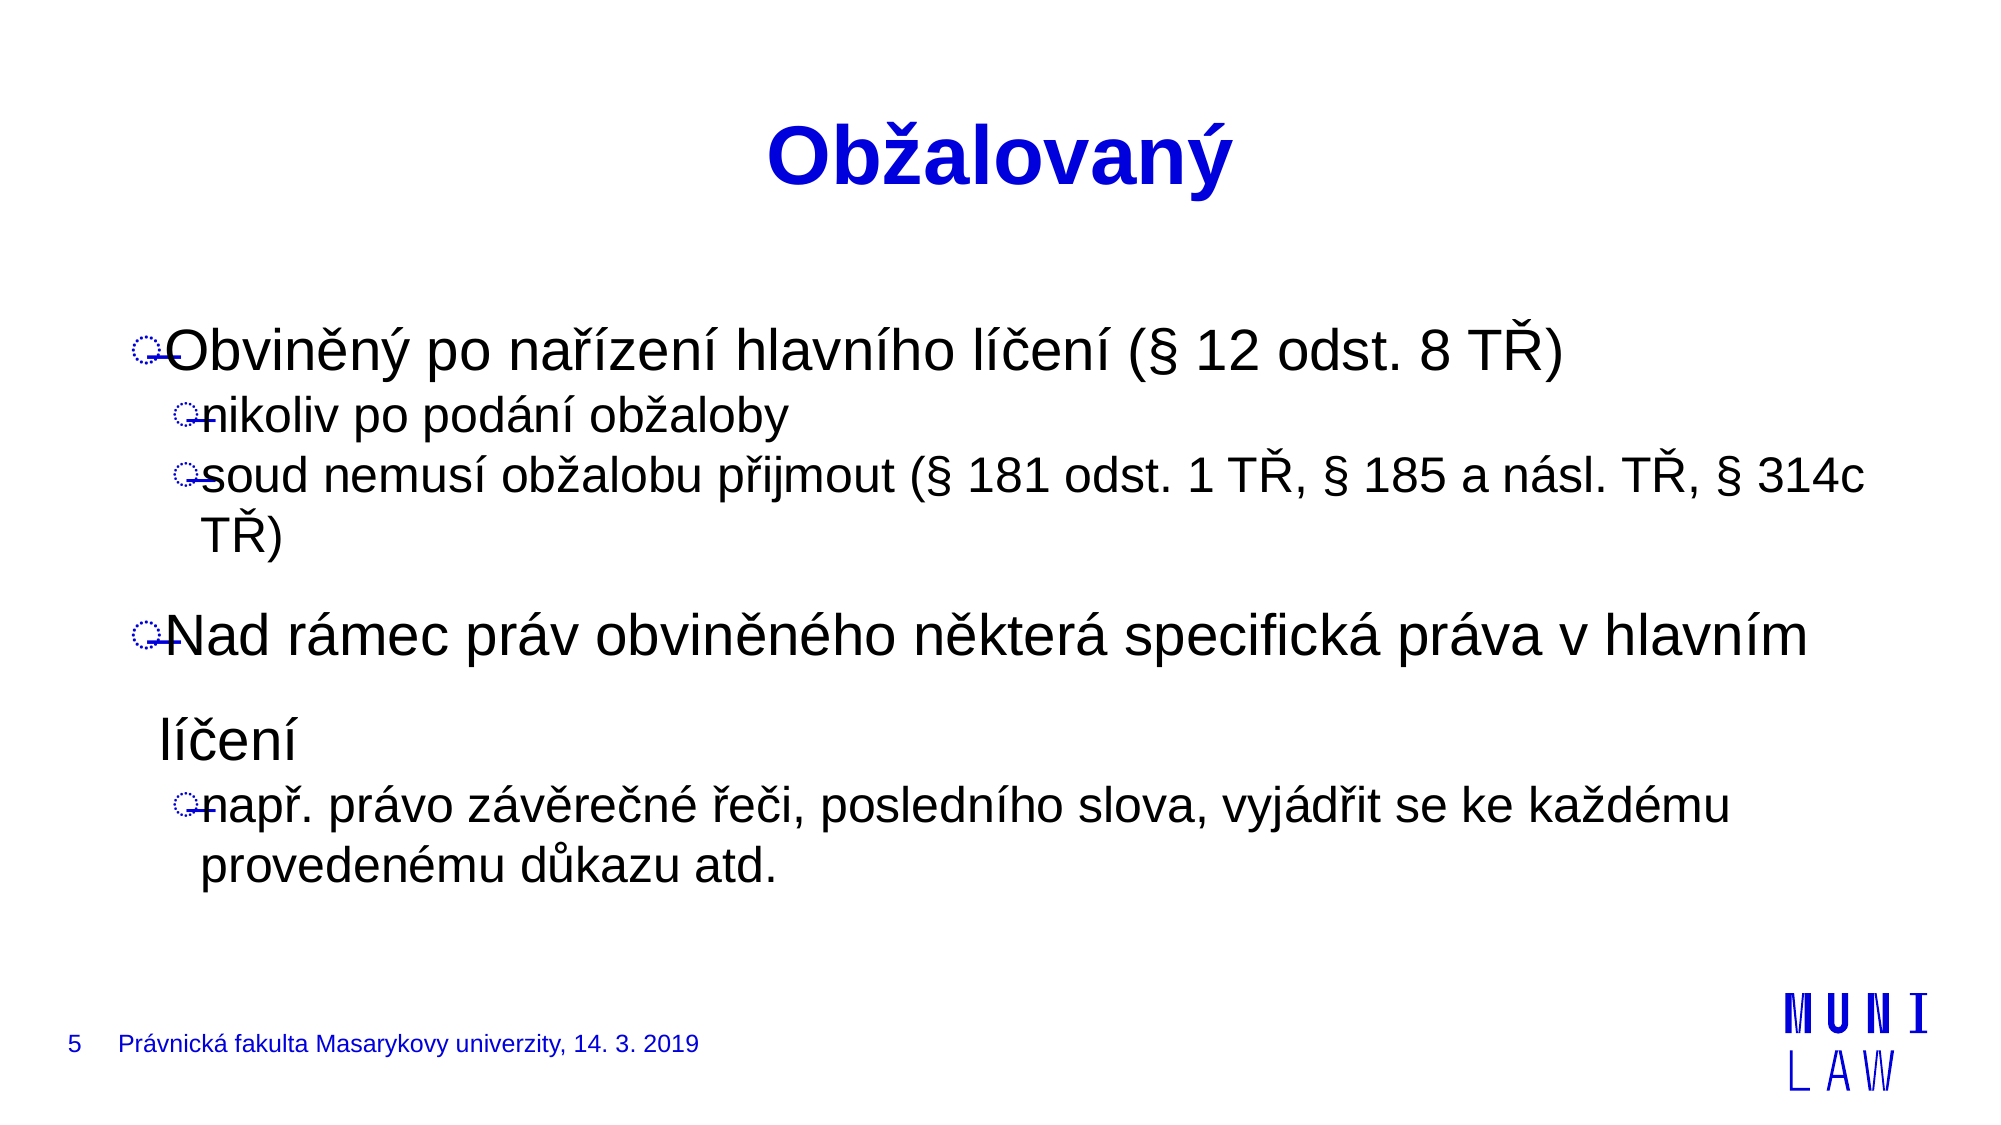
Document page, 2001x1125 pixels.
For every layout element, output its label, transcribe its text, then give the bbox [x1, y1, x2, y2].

title Obžalovaný [118, 118, 1883, 193]
footer Právnická fakulta Masarykovy univerzity, 14. 3. 2019 [118, 1021, 1418, 1063]
list Obviněný po nařízení hlavního líčení (§ 12 odst. 8 TŘ) nikoliv po podání obžaloby soud nemusí obžalobu přijmout (§ 181 odst. 1 TŘ, § 185 a násl. TŘ, § 314c TŘ) Nad rámec práv obviněného některá specifická práva v hlavním líčení např. právo závěrečné řeči, posledního slova, vyjádřit se ke každému provedenému důkazu atd. [118, 277, 1883, 957]
slide_number 5 [67, 1021, 110, 1063]
